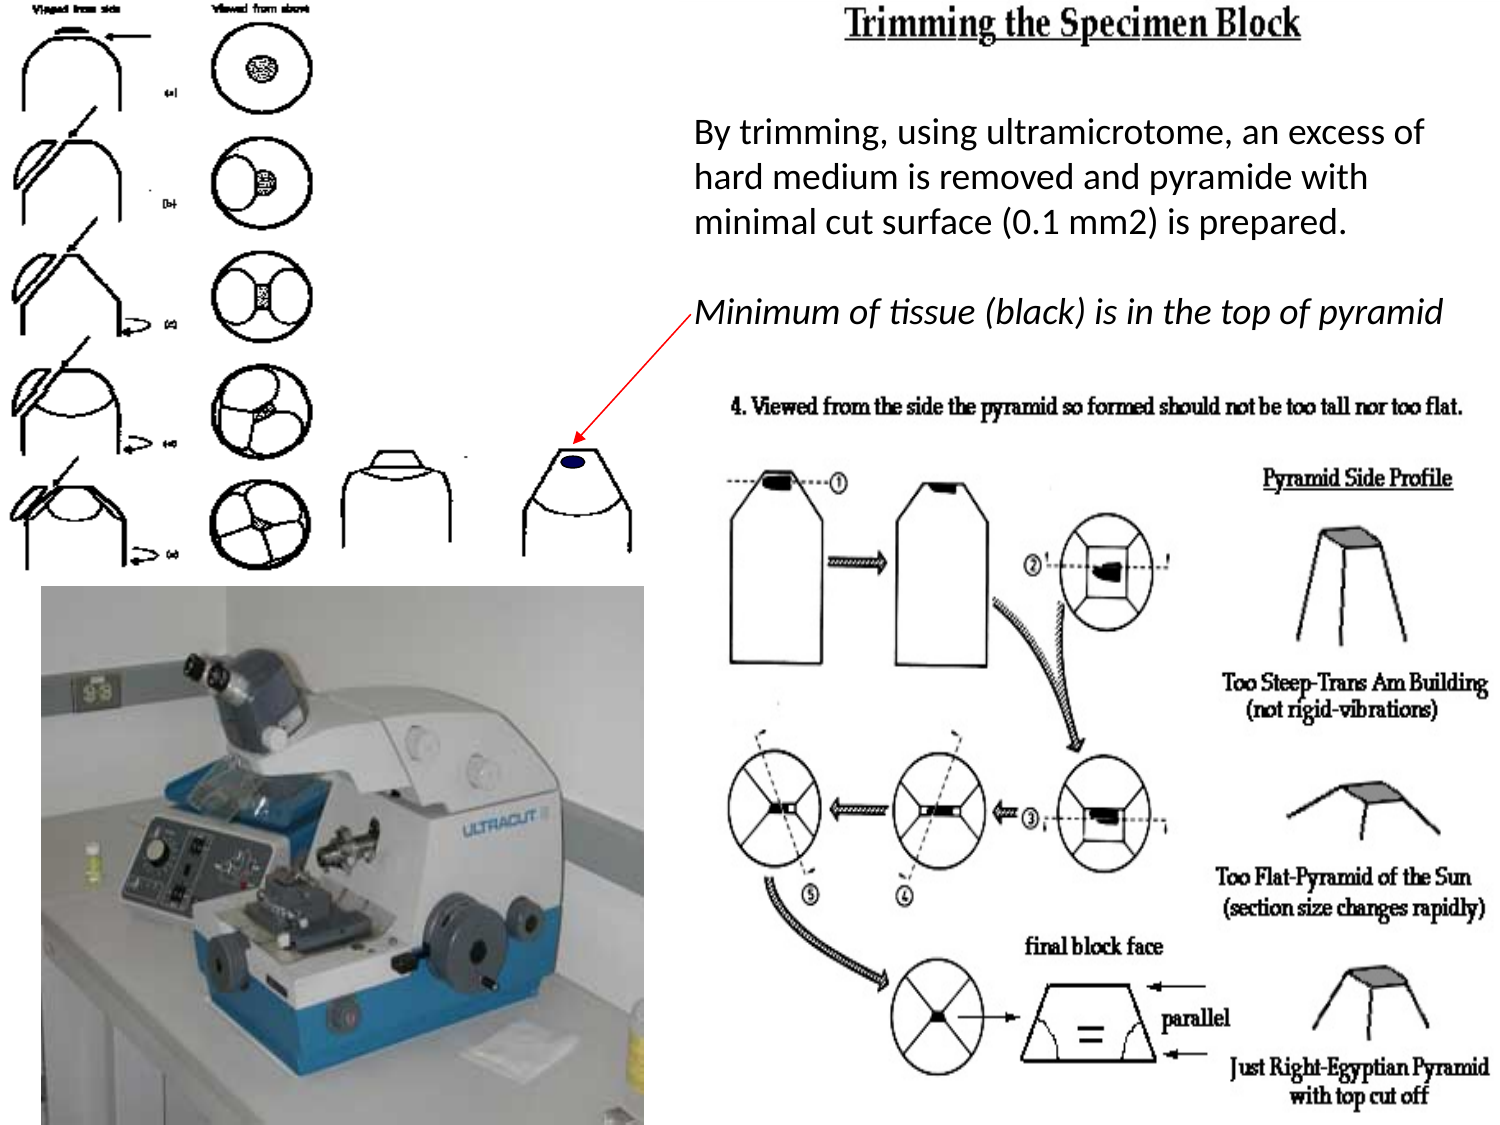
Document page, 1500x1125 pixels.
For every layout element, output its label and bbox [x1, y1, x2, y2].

picture [0, 0, 325, 583]
picture [336, 444, 640, 564]
picture [41, 586, 644, 1125]
text_box [572, 327, 679, 444]
picture [679, 0, 1500, 1125]
